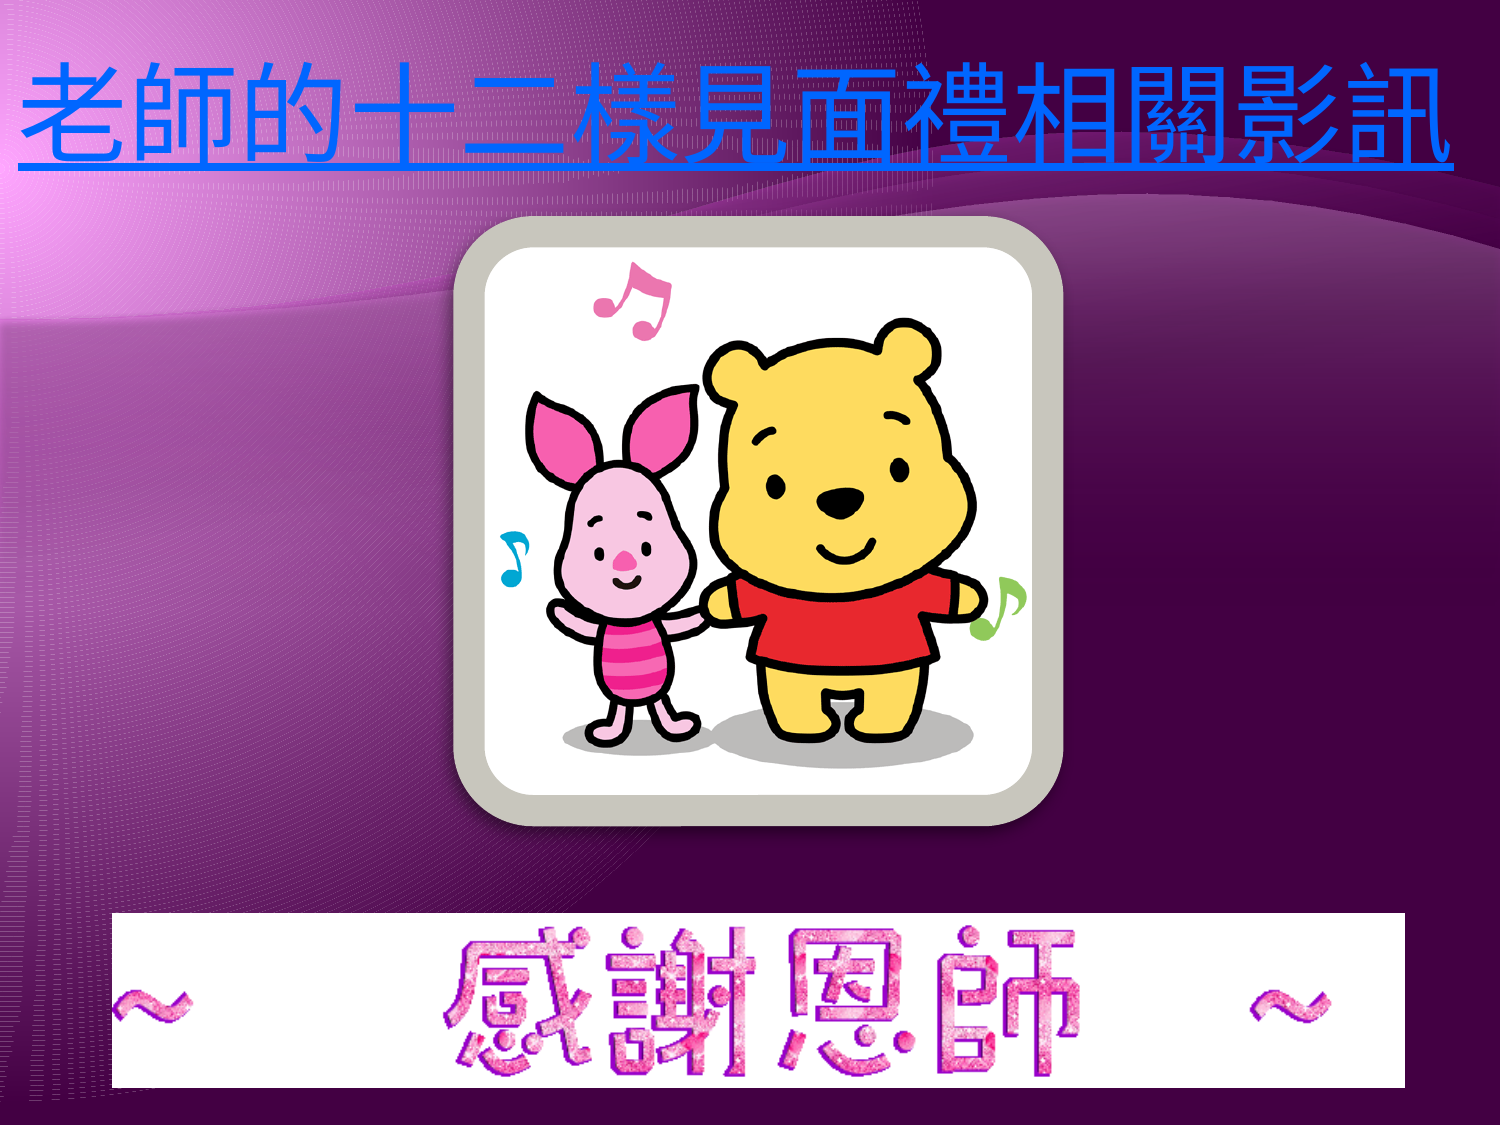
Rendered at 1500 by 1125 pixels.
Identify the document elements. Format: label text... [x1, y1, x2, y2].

picture [468, 231, 1049, 811]
picture [111, 913, 1405, 1088]
subtitle 老師的十二樣見面禮相關影訊 [17, 62, 1500, 205]
